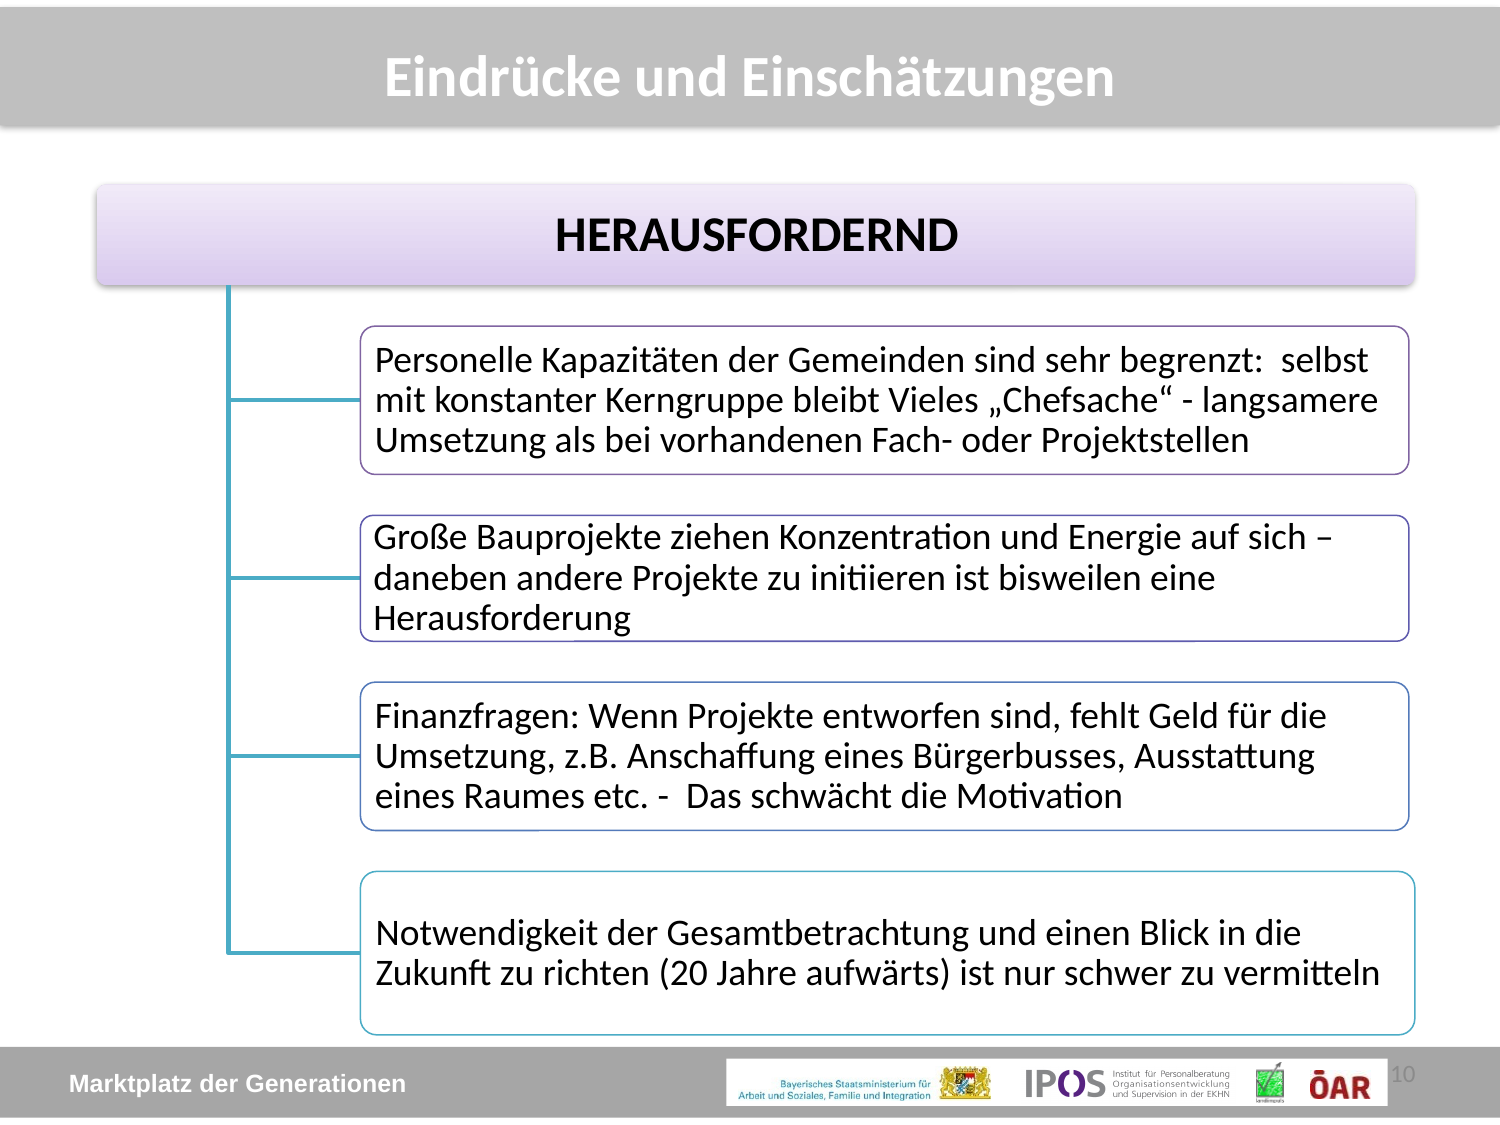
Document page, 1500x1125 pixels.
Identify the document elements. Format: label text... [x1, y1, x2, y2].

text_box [64, 184, 1448, 1036]
title Eindrücke und Einschätzungen [75, 45, 1425, 102]
slide_number 10 [1080, 1044, 1431, 1103]
picture [738, 1066, 991, 1101]
